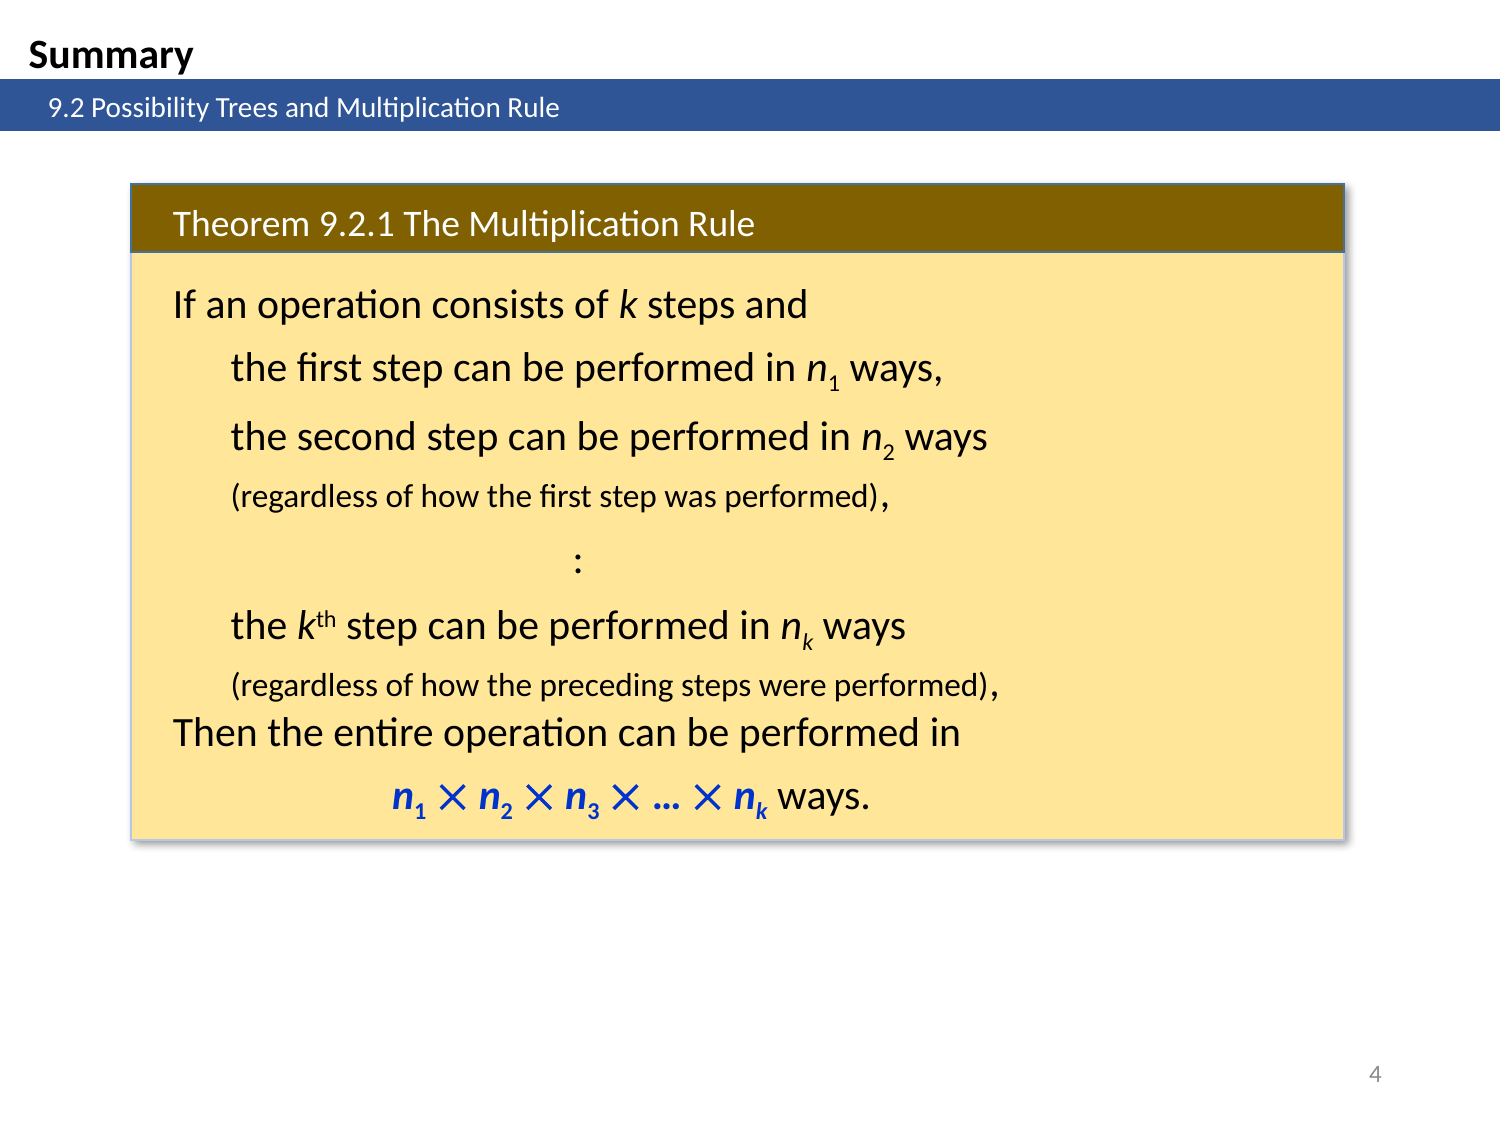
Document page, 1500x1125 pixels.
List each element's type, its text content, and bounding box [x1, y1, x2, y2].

text_box 9.2 Possibility Trees and Multiplication Rule [0, 81, 1500, 131]
text_box Summary [13, 19, 418, 84]
slide_number 4 [1059, 1042, 1397, 1103]
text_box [130, 183, 1345, 840]
